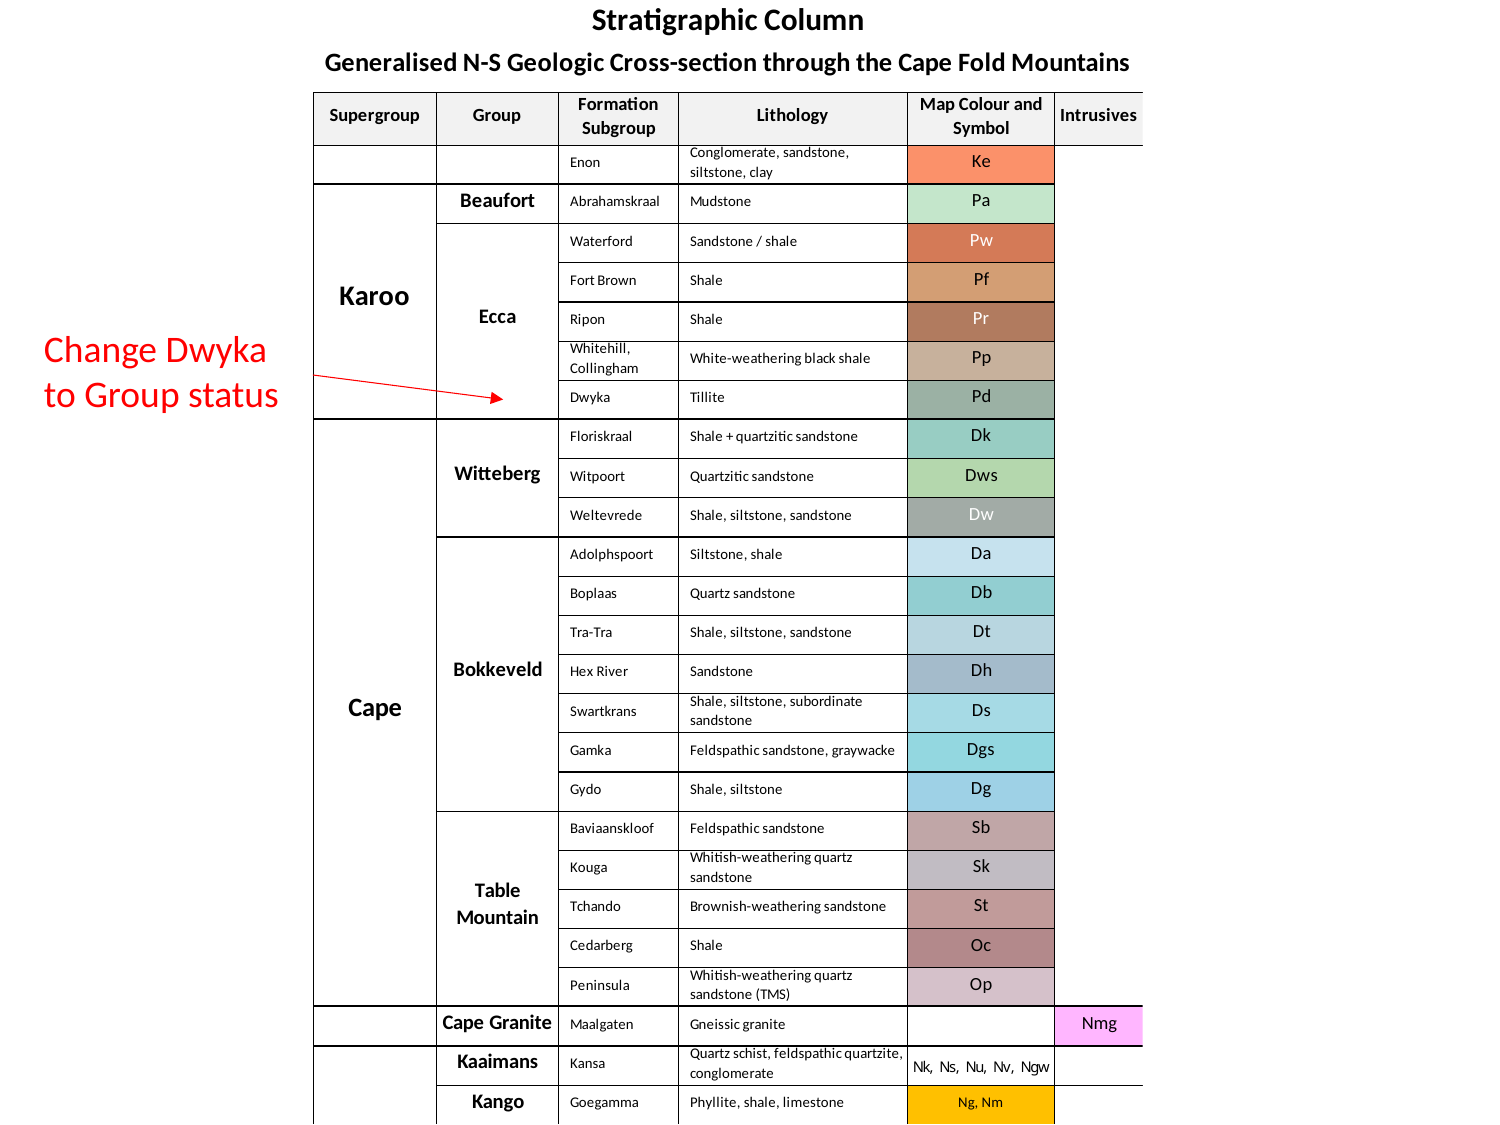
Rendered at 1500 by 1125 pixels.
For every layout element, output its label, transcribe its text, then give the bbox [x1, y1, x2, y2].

picture [312, 5, 1144, 1125]
text_box Change Dwyka to Group status [29, 317, 312, 423]
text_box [312, 374, 504, 400]
